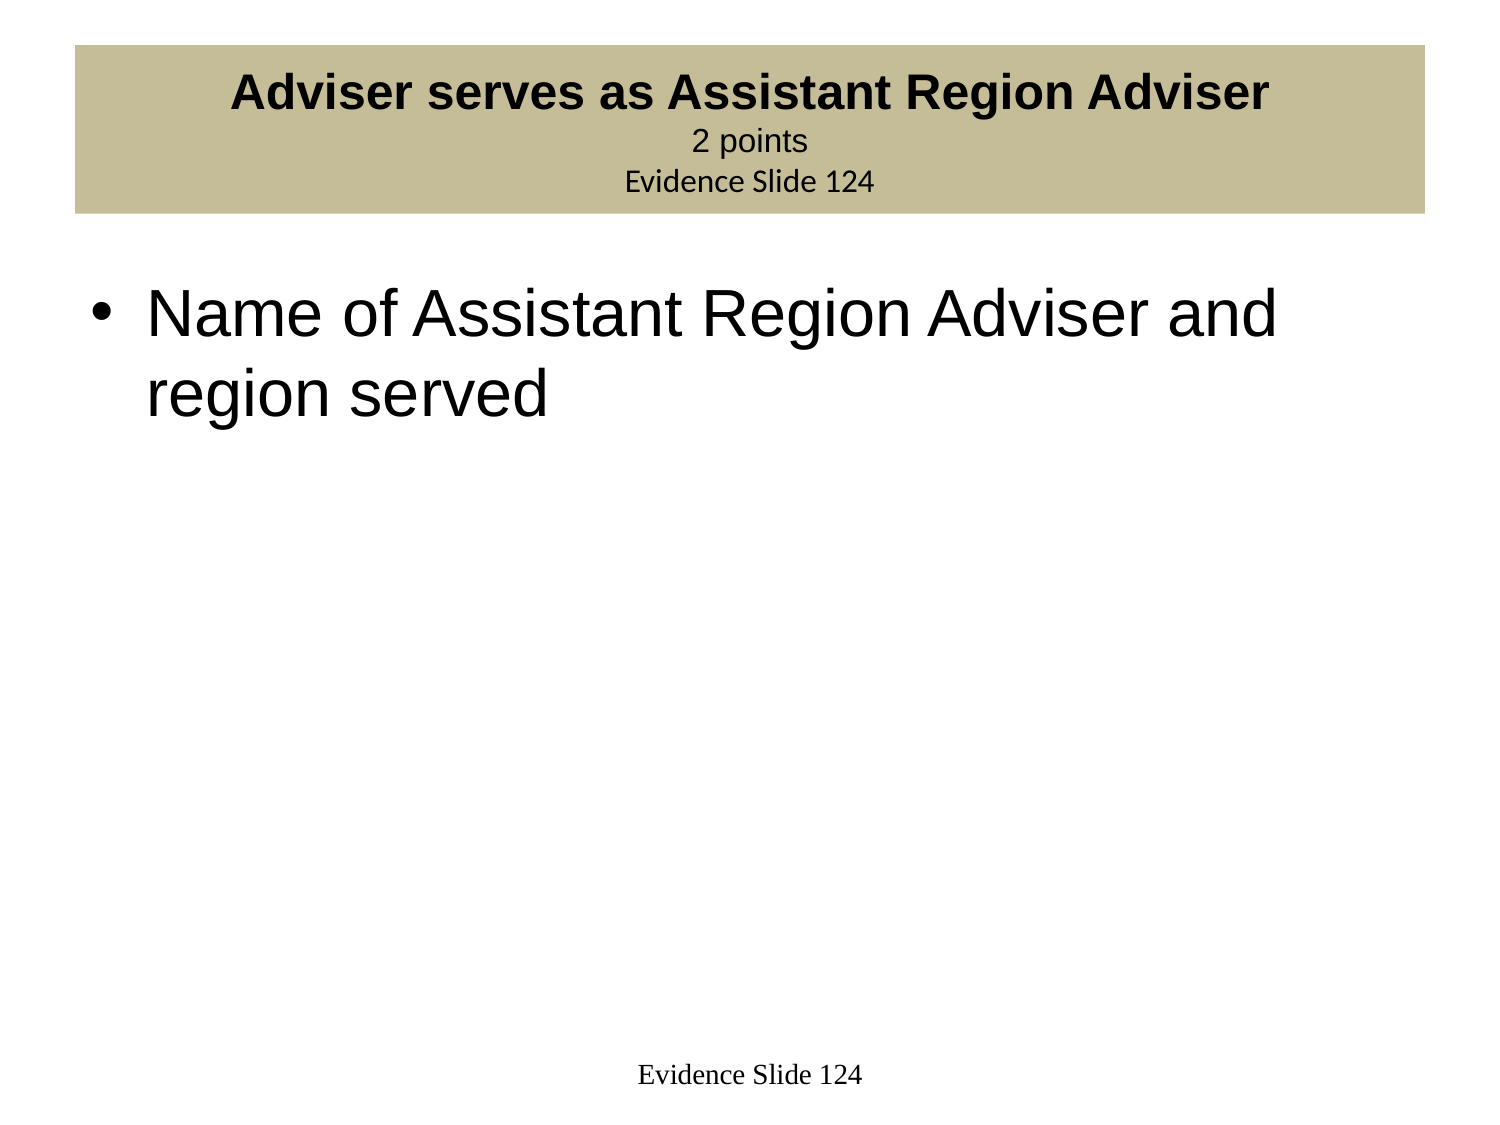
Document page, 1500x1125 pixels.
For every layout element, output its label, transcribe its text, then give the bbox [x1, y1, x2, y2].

list Name of Assistant Region Adviser and region served [75, 262, 1425, 1005]
footer Evidence Slide 124 [512, 1042, 988, 1103]
title Adviser serves as Assistant Region Adviser 2 points Evidence Slide 124 [75, 45, 1425, 214]
